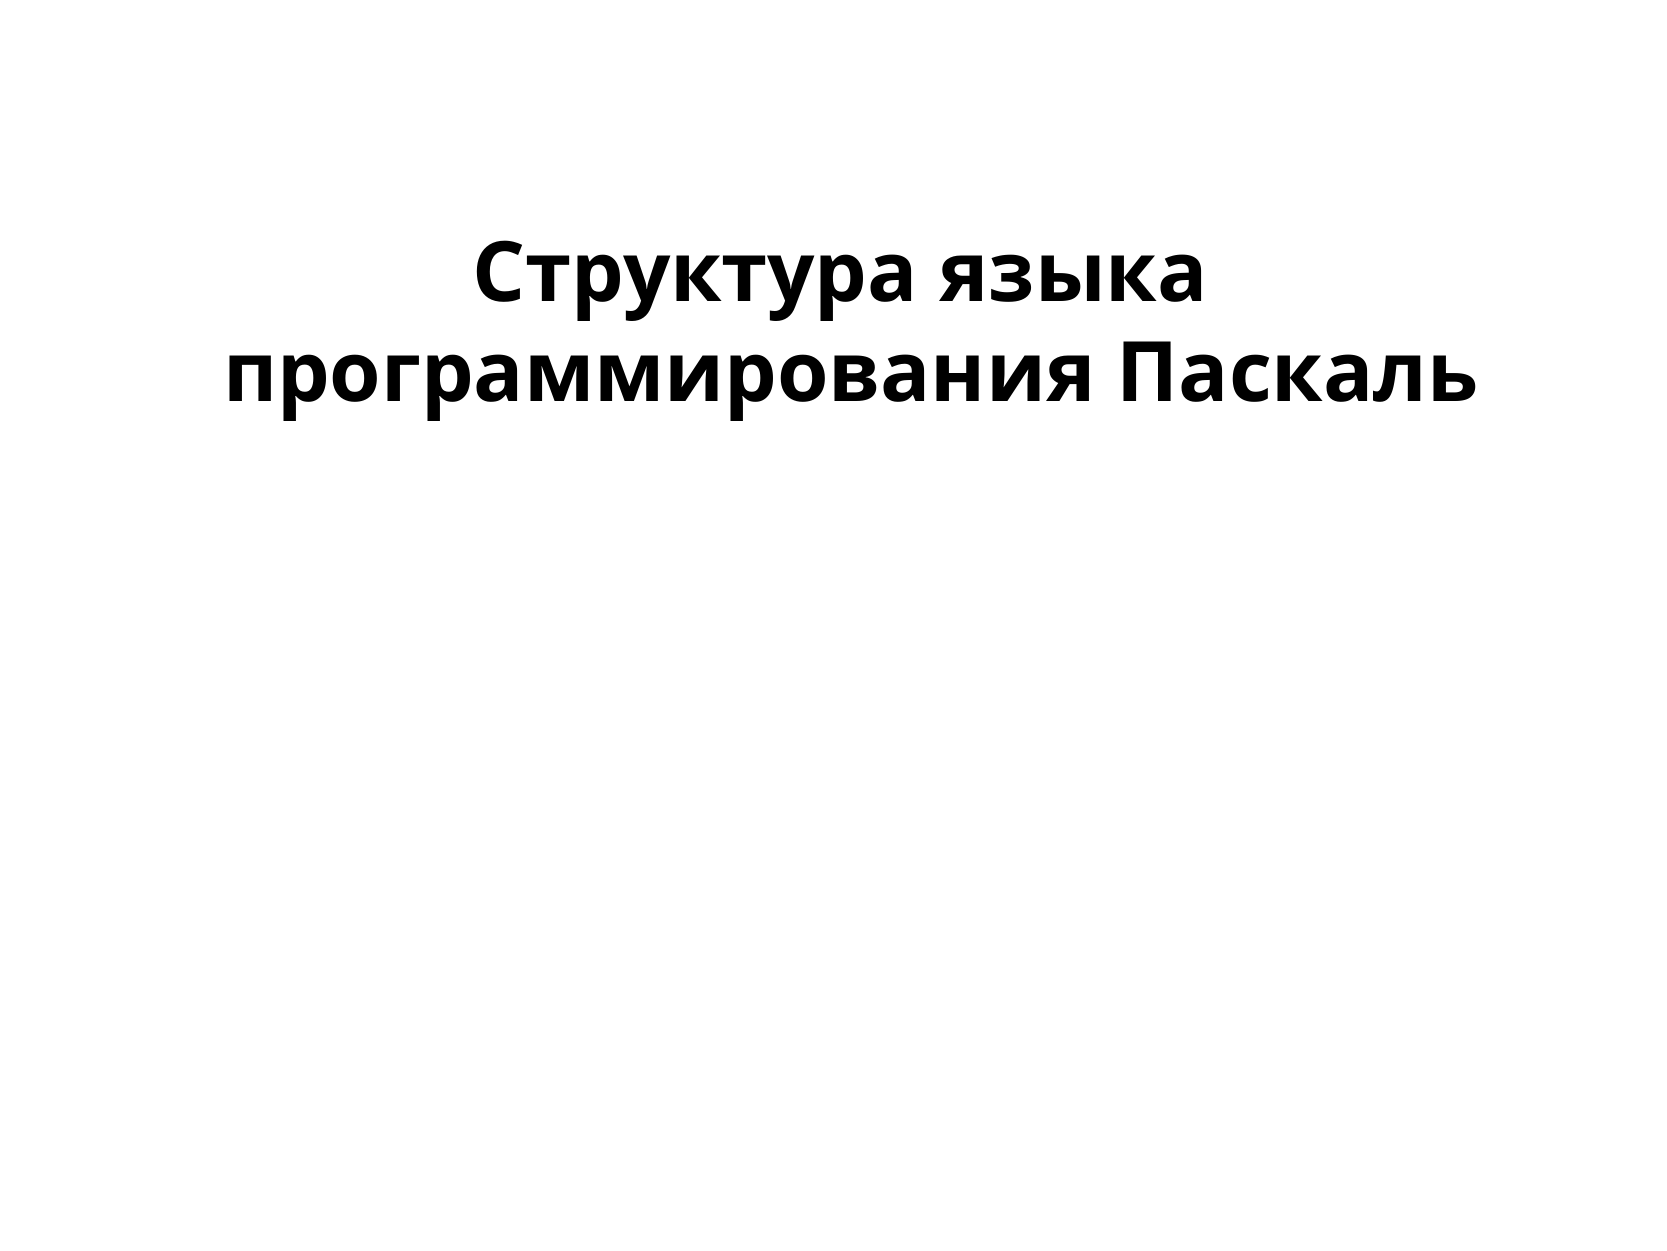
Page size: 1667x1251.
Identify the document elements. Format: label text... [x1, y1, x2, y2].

text_box Структура языка программирования Паскаль [160, 210, 1543, 426]
